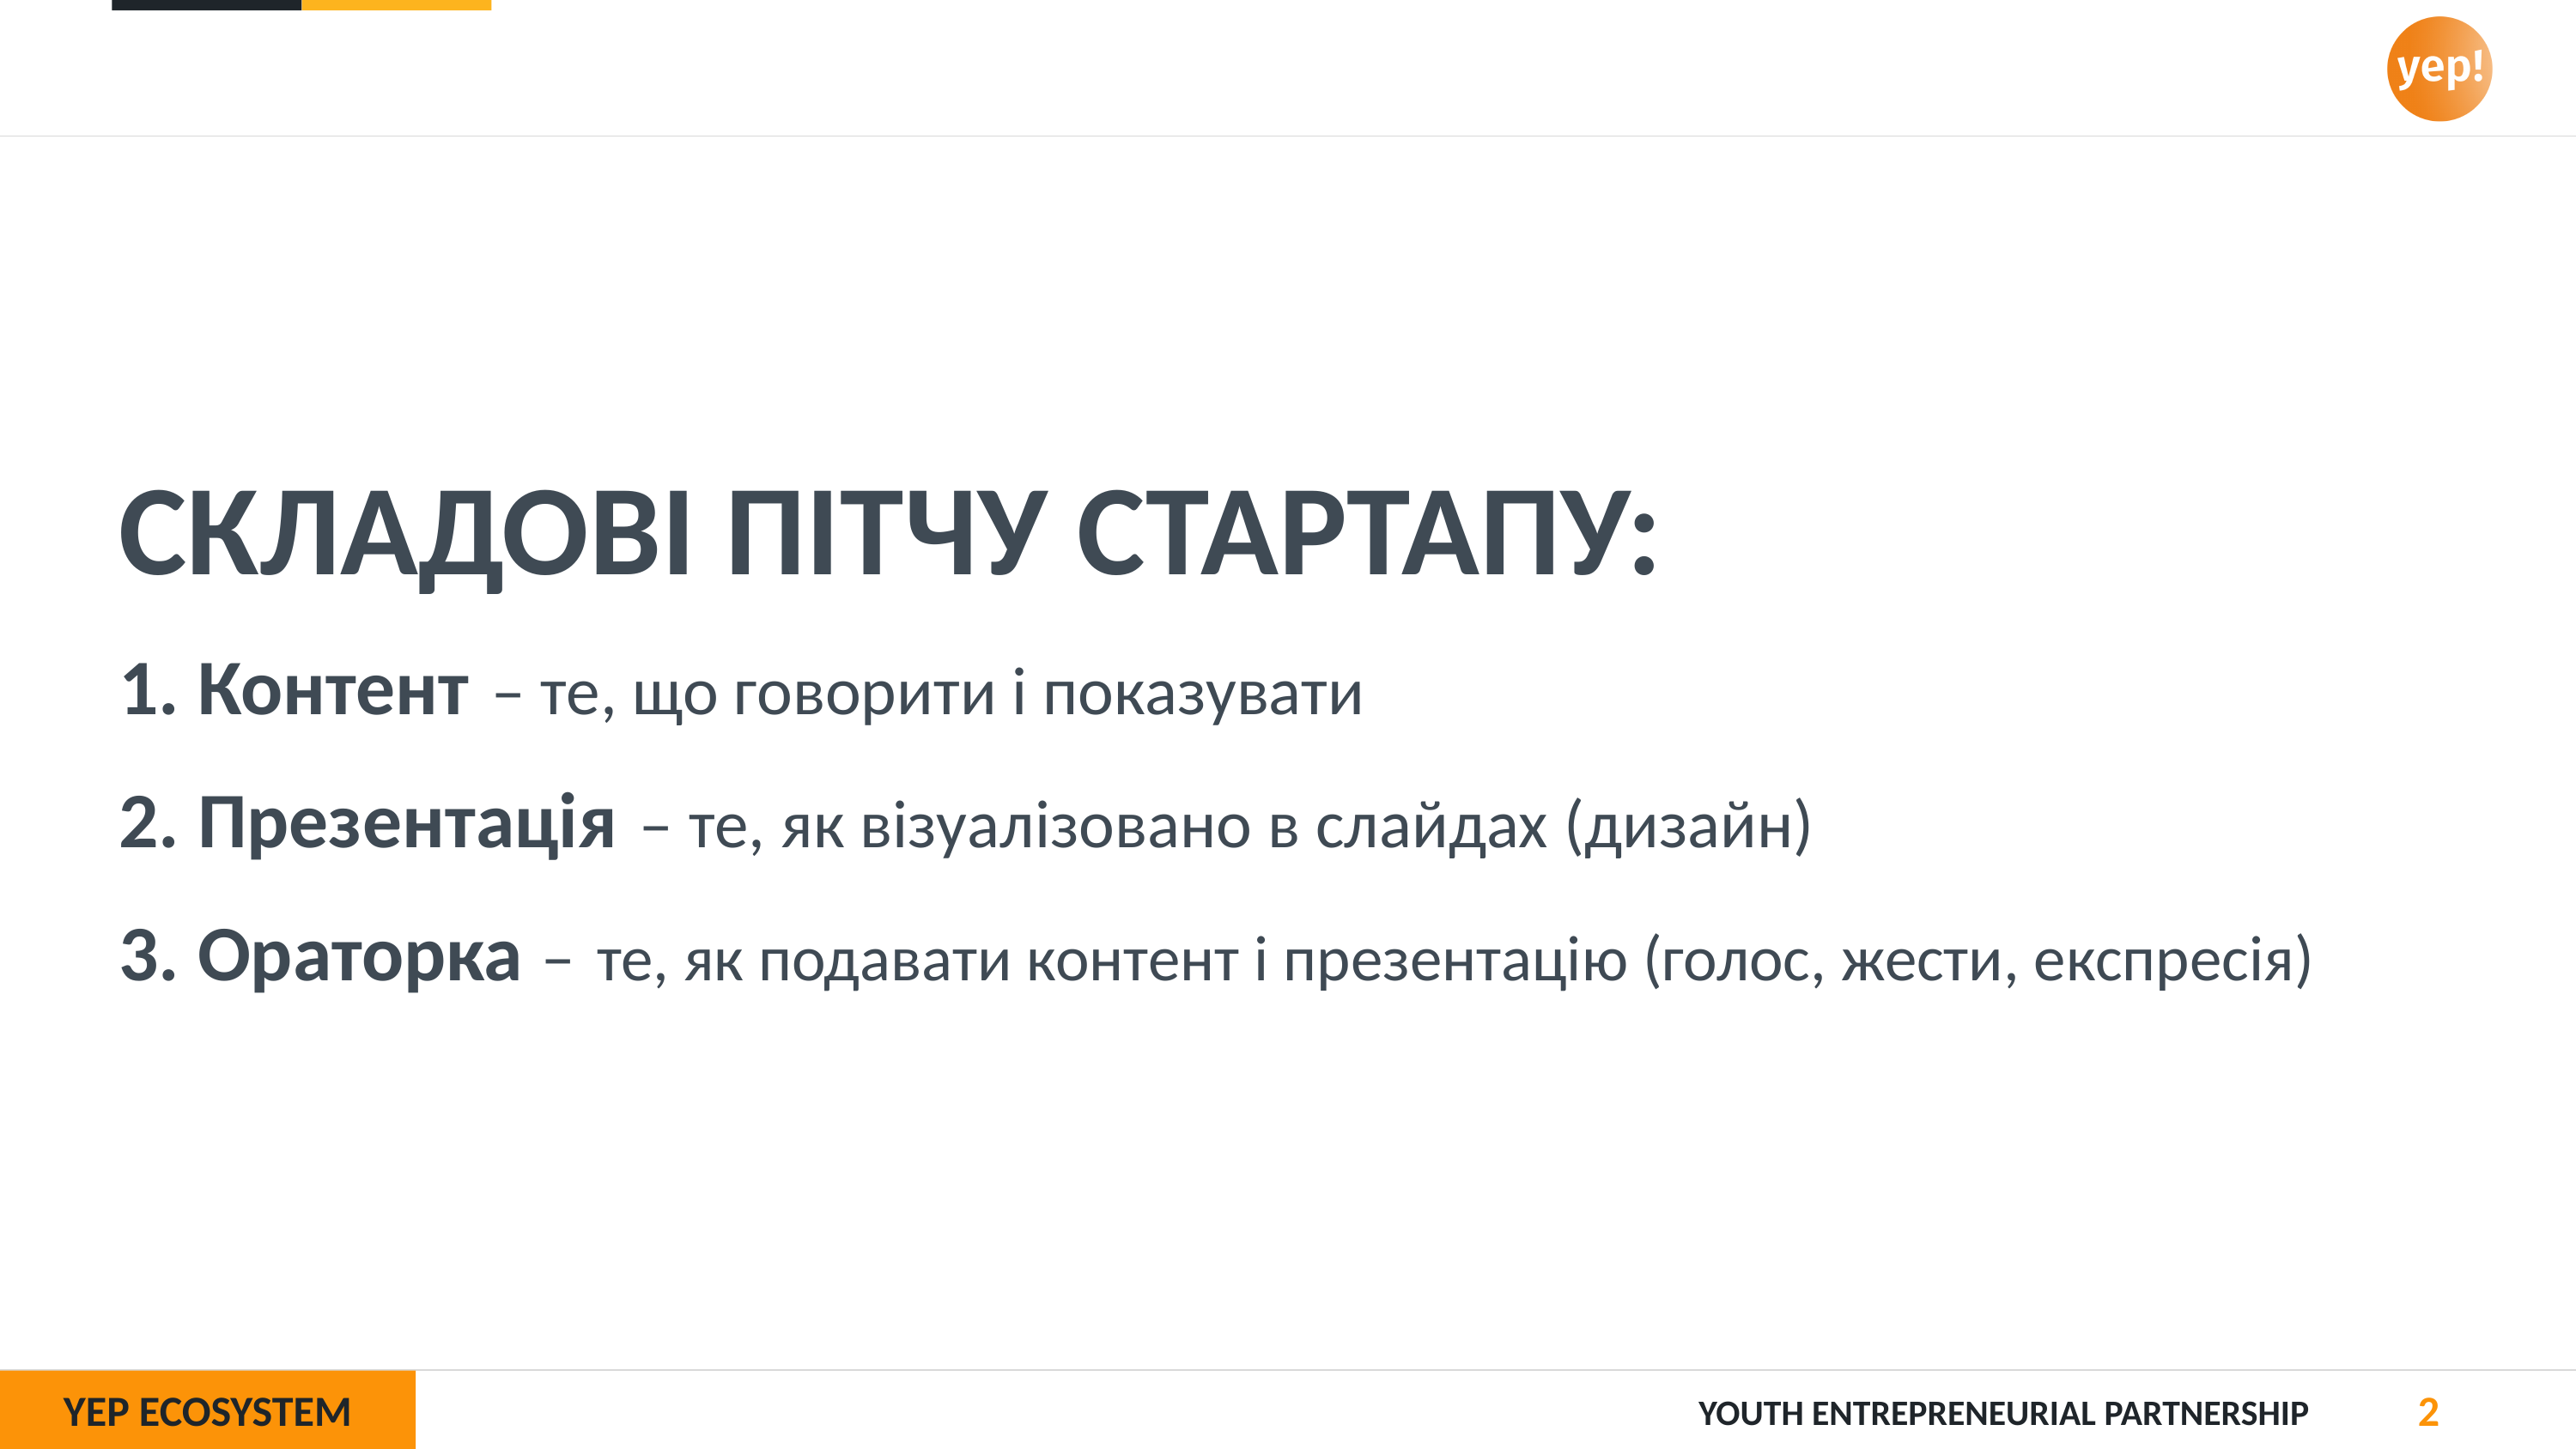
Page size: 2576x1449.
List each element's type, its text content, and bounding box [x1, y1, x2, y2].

text_box СКЛАДОВІ ПІТЧУ СТАРТАПУ: 1. Контент – те, що говорити і показувати 2. Презентація – те, як візуалізовано в слайдах (дизайн) 3. Ораторка – те, як подавати контент і презентацію (голос, жести, експресія) [106, 148, 2574, 1276]
slide_number 2 [2367, 1370, 2489, 1448]
picture [2383, 16, 2497, 126]
